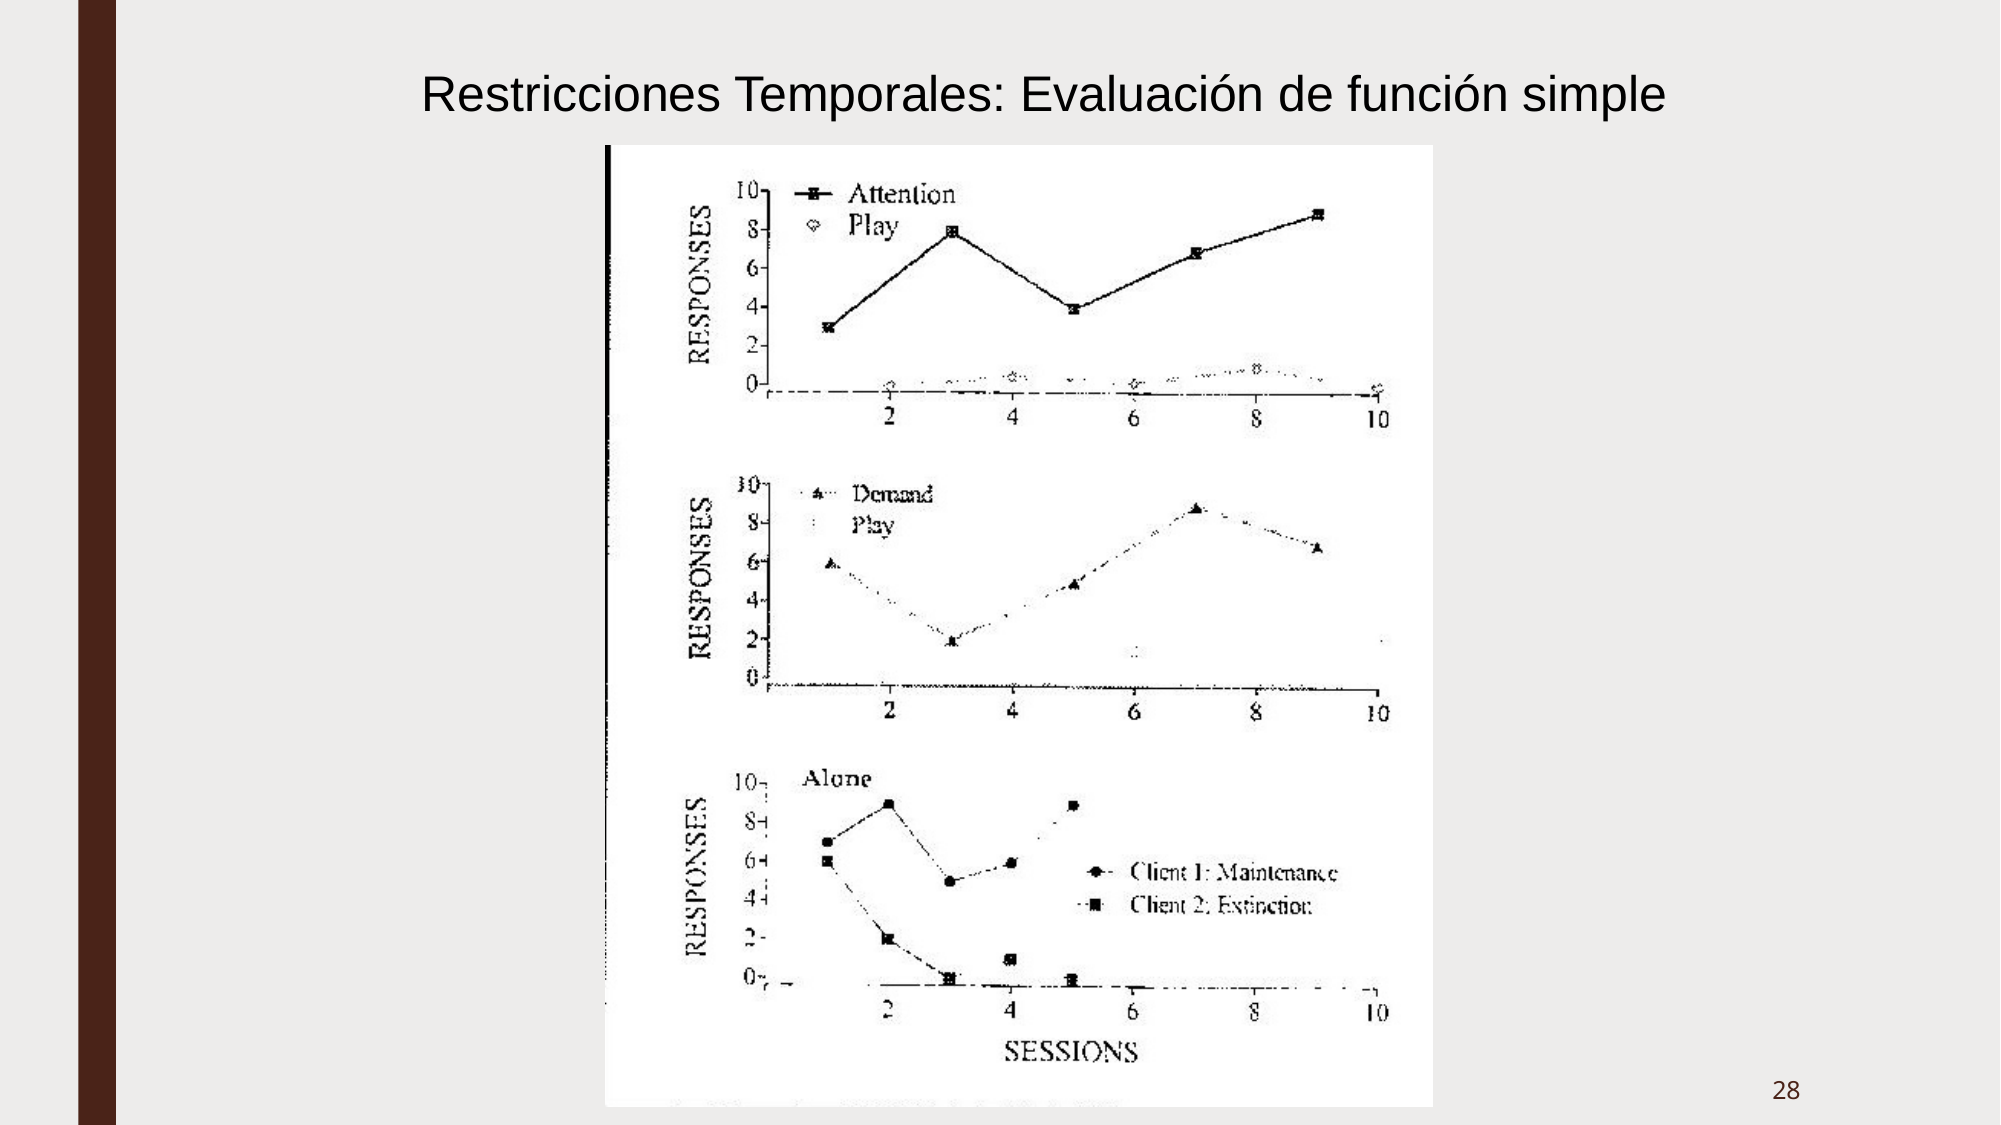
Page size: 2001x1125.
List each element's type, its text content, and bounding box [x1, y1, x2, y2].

picture [605, 145, 1433, 1108]
slide_number 28 [1553, 1058, 1816, 1125]
text_box Restricciones Temporales: Evaluación de función simple [162, 54, 1927, 129]
